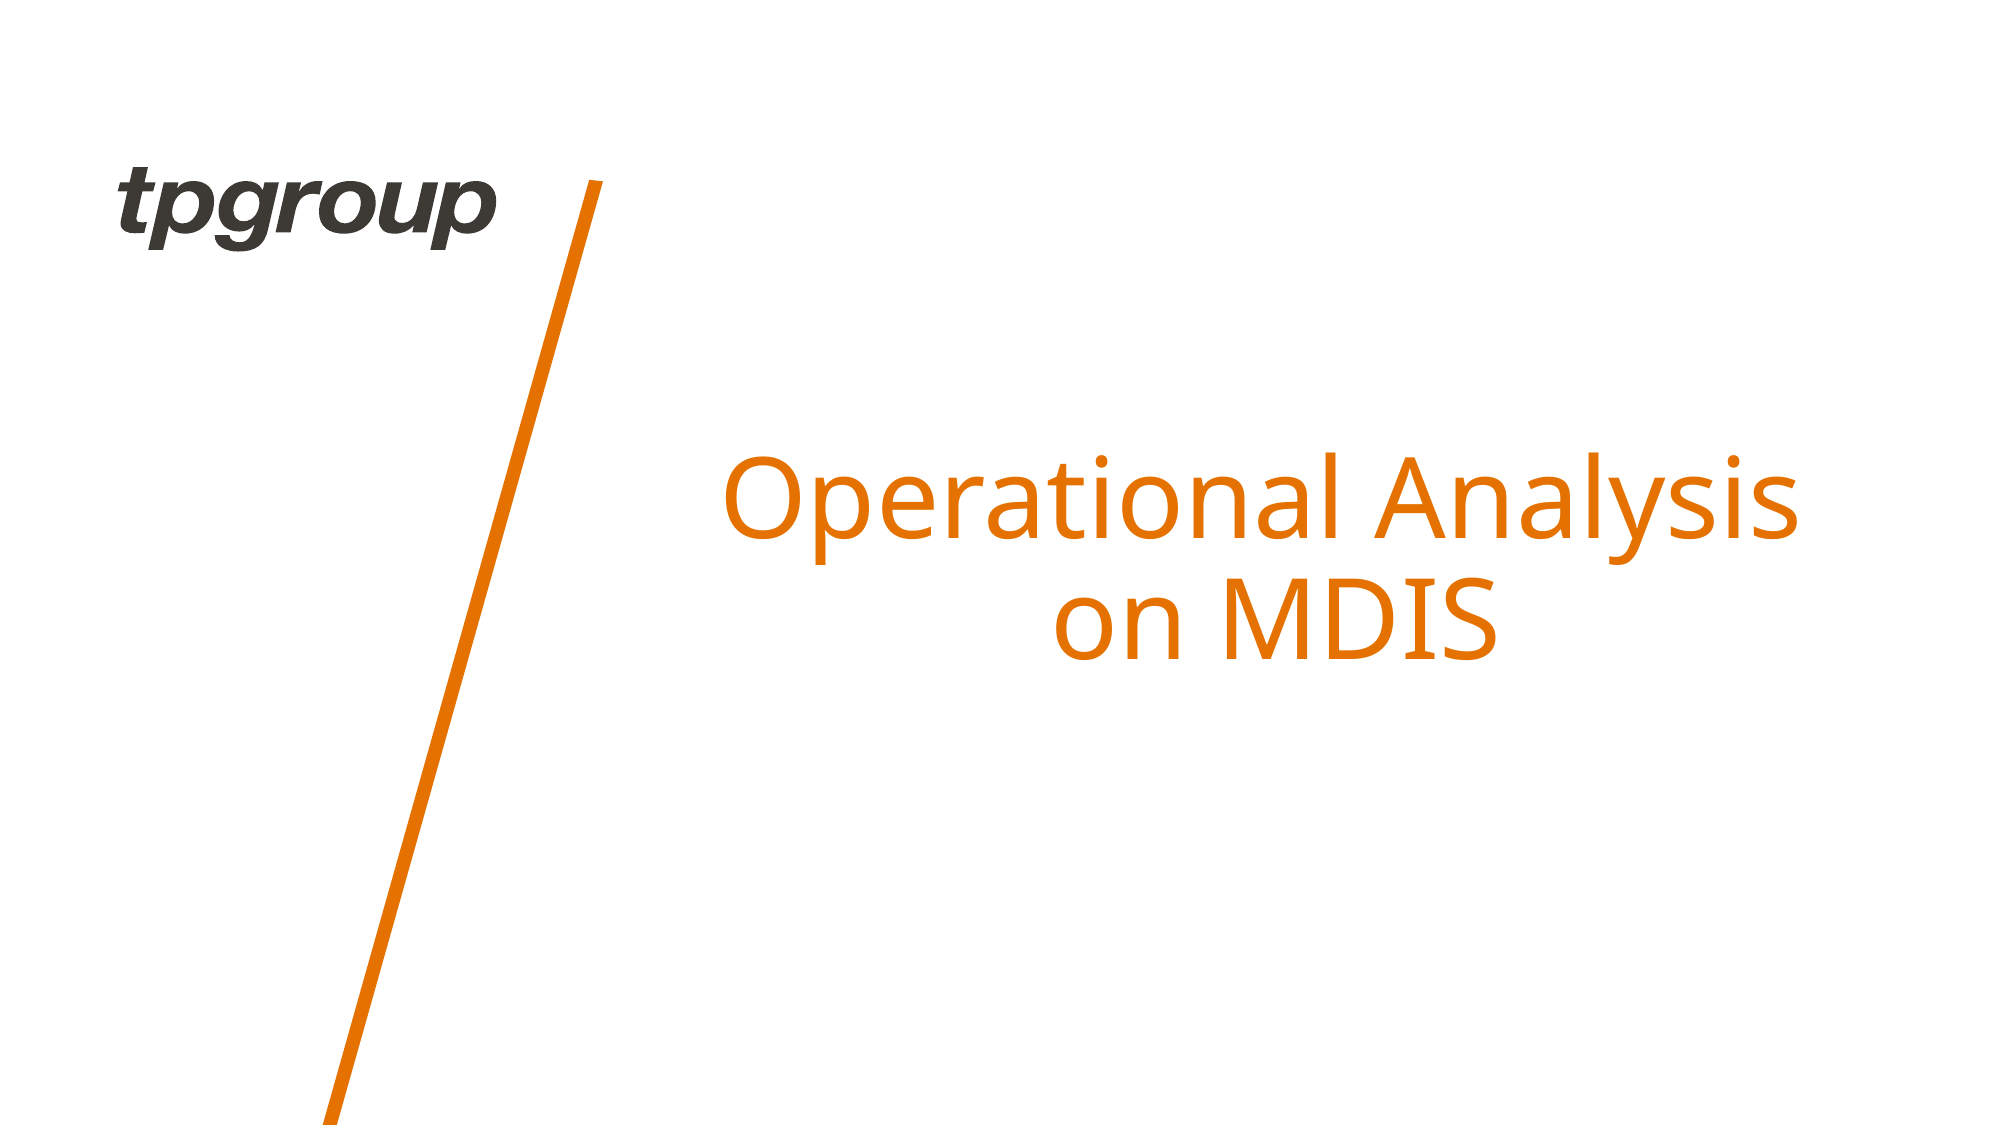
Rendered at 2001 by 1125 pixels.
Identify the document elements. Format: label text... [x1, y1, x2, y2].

title Operational Analysis on MDIS [669, 314, 1883, 811]
